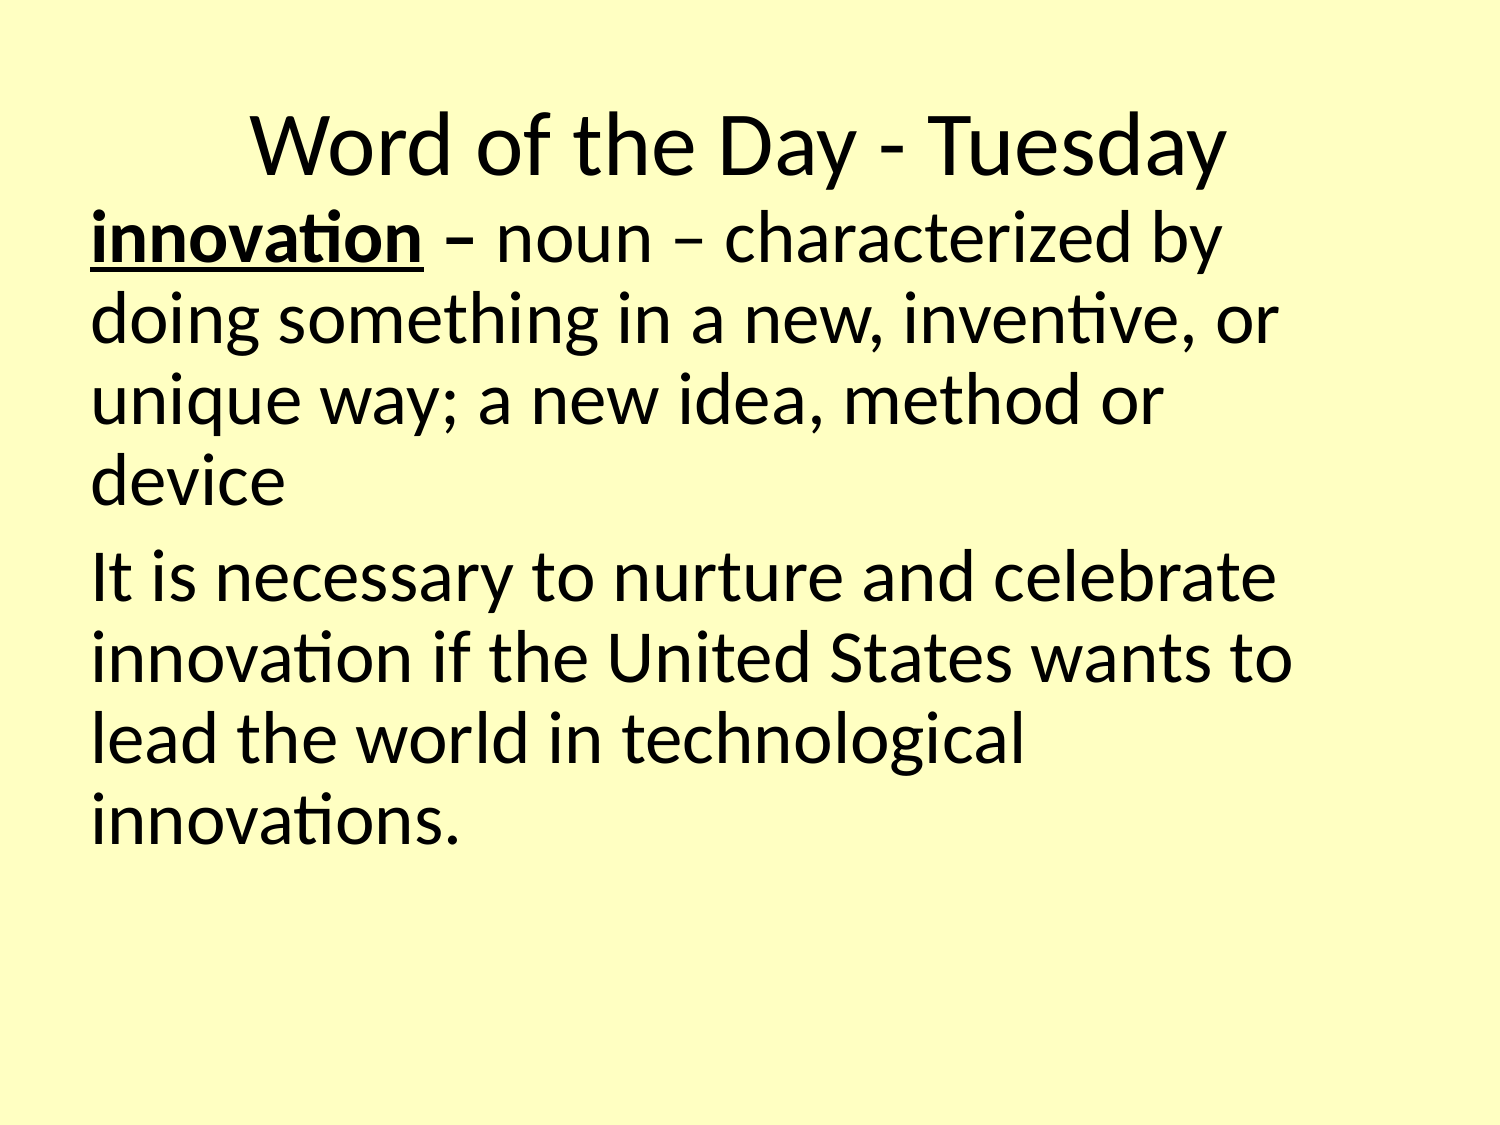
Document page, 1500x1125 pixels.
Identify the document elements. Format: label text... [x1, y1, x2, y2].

title Word of the Day - Tuesday [75, 45, 1425, 233]
list innovation – noun – characterized by doing something in a new, inventive, or unique way; a new idea, method or device It is necessary to nurture and celebrate innovation if the United States wants to lead the world in technological innovations. [75, 190, 1379, 891]
